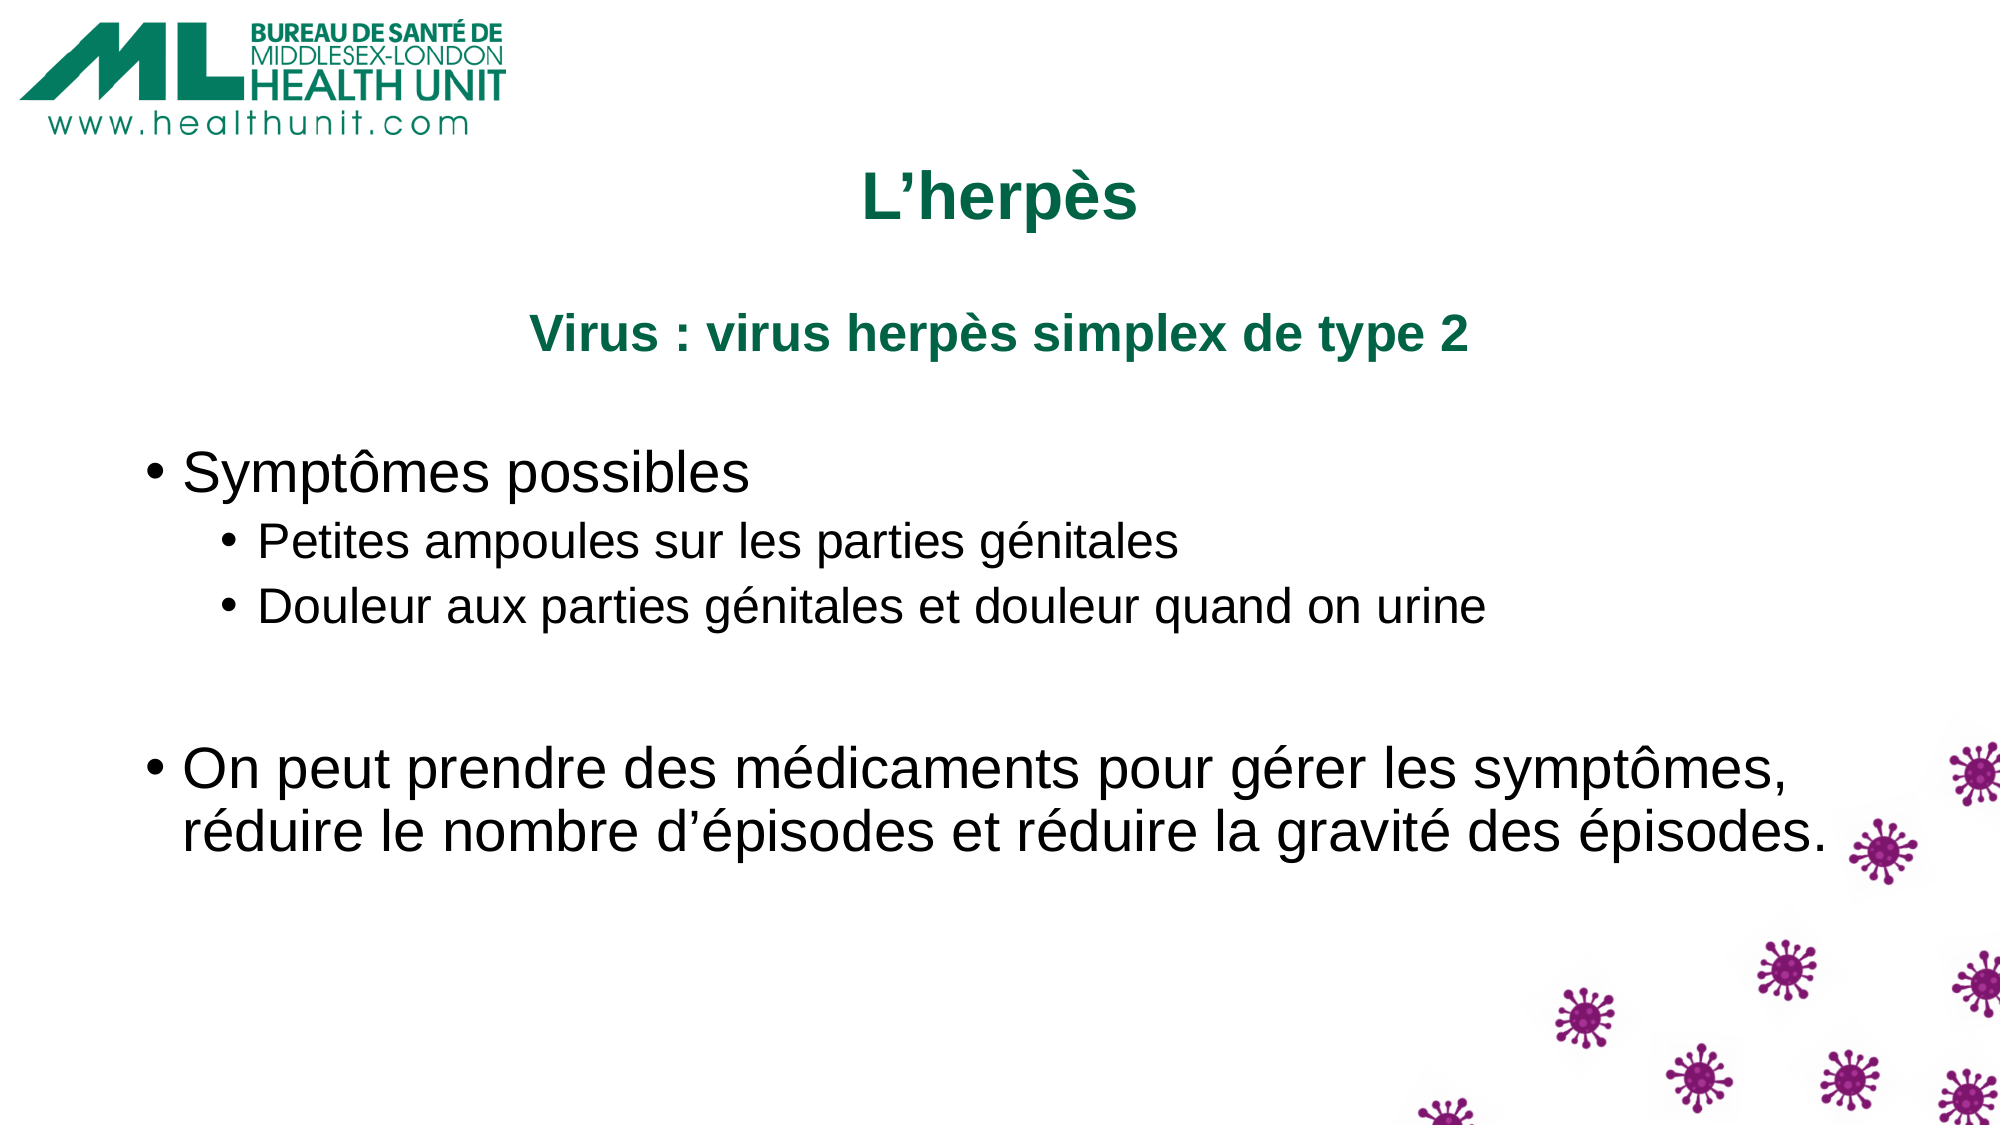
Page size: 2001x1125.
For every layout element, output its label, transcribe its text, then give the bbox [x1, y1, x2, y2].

picture [1647, 1031, 1744, 1123]
picture [1786, 1014, 2000, 1125]
picture [1723, 904, 1847, 1029]
picture [1938, 932, 2000, 1031]
list Symptômes possibles Petites ampoules sur les parties génitales Douleur aux parties génitales et douleur quand on urine On peut prendre des médicaments pour gérer les symptômes, réduire le nombre d’épisodes et réduire la gravité des épisodes. [130, 434, 1863, 1106]
picture [1830, 793, 1936, 902]
title L’herpès Virus : virus herpès simplex de type 2 [137, 153, 1863, 371]
picture [1521, 952, 1645, 1077]
picture [1917, 713, 2000, 830]
picture [12, 4, 521, 149]
picture [1392, 1066, 1505, 1125]
